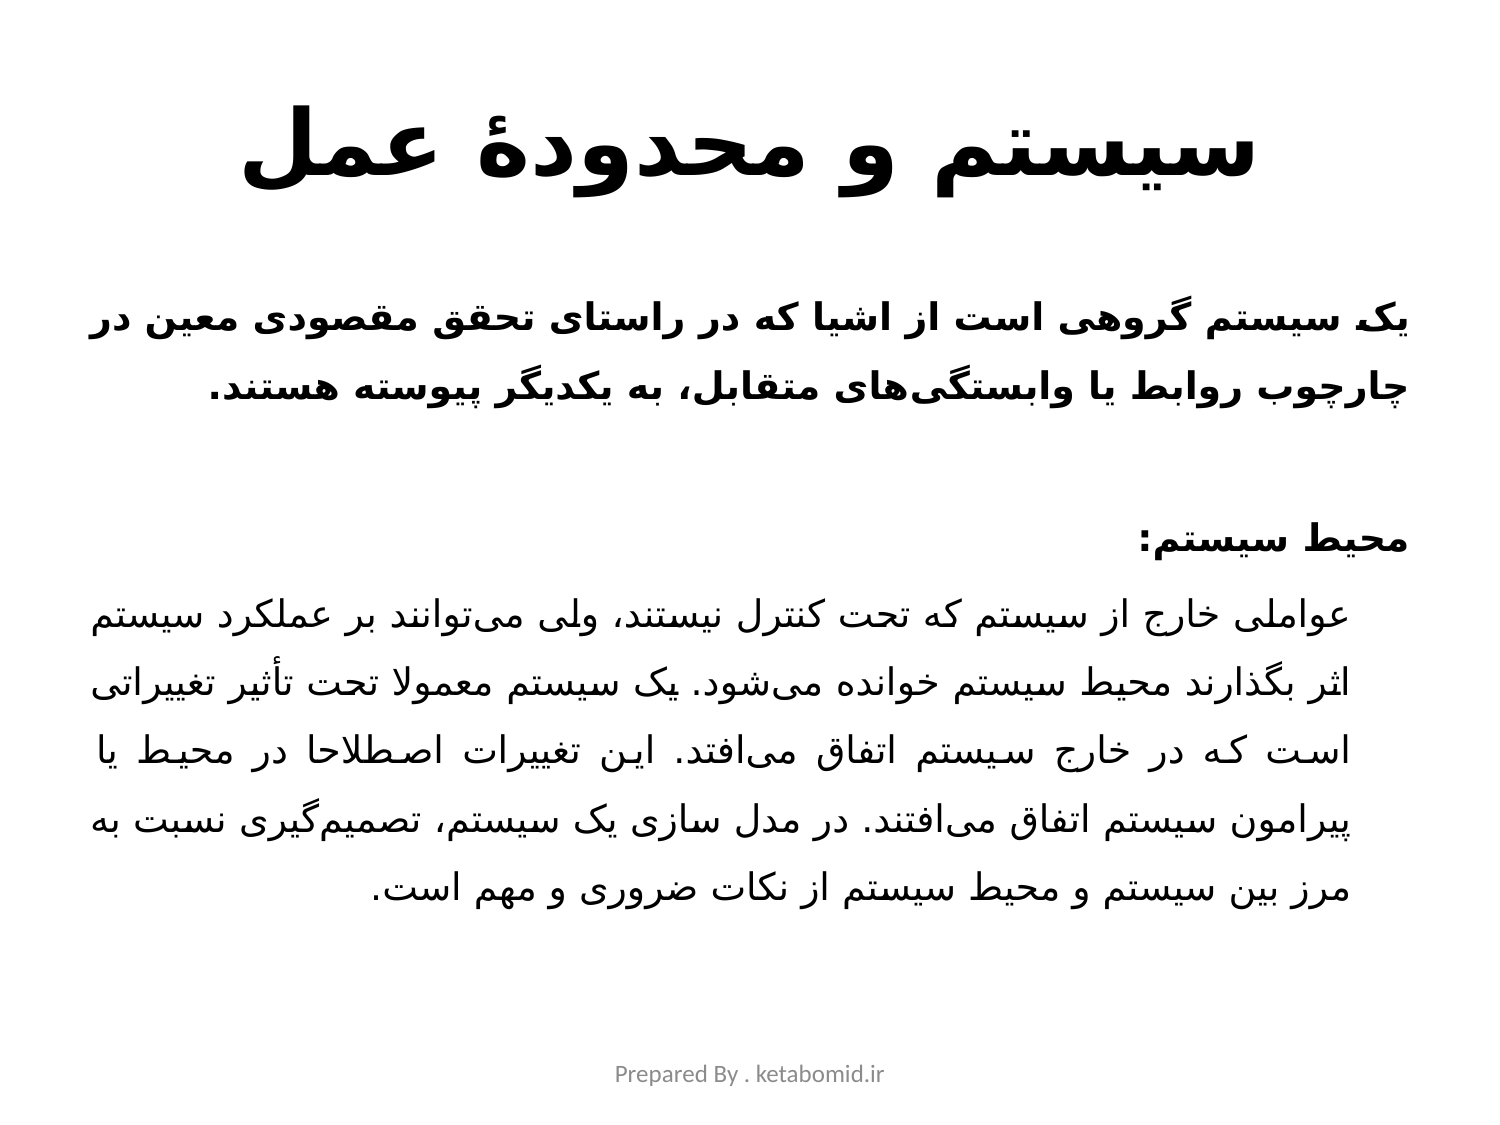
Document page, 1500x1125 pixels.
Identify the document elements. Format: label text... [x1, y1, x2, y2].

title سیستم و محدودۀ عمل [74, 44, 1426, 233]
footer Prepared By . ketabomid.ir [512, 1042, 988, 1103]
list یک سیستم گروهی است از اشیا که در راستای تحقق مقصودی معین در چارچوب روابط یا وابستگی‌های متقابل، به یکدیگر پیوسته هستند. محیط سیستم: عواملی خارج از سیستم که تحت کنترل نیستند، ولی می‌توانند بر عملکرد سیستم اثر بگذارند محیط سیستم خوانده می‌شود. یک سیستم معمولا تحت تأثیر تغییراتی است که در خارج سیستم اتفاق می‌افتد. این تغییرات اصطلاحا در محیط یا پیرامون سیستم اتفاق می‌افتند. در مدل سازی یک سیستم، تصمیم‌گیری نسبت به مرز بین سیستم و محیط سیستم از نکات ضروری و مهم است. [74, 262, 1426, 1006]
